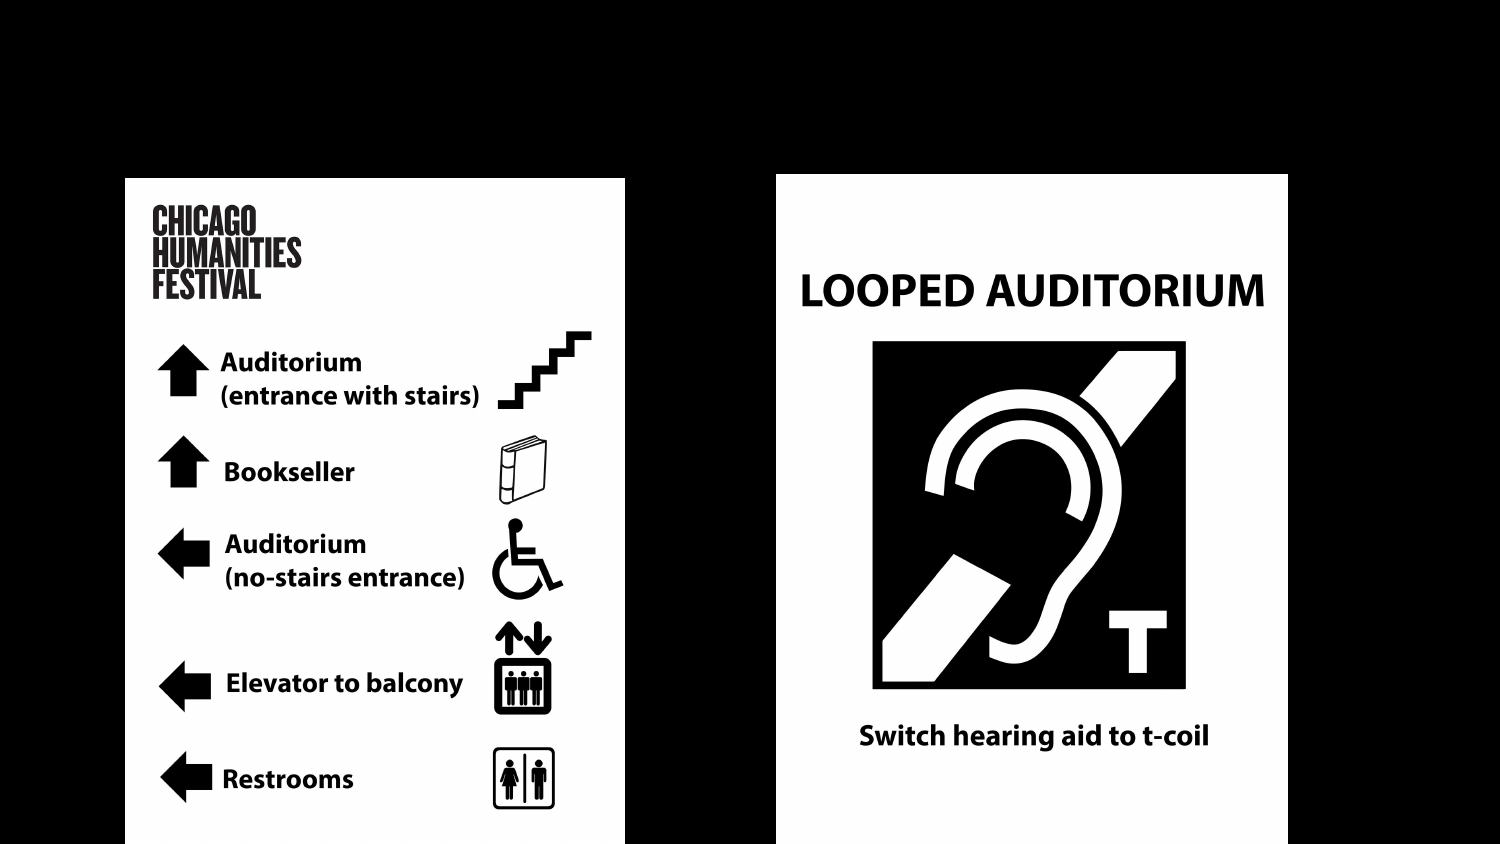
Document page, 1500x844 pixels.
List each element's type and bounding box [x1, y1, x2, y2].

picture [776, 174, 1288, 844]
picture [125, 177, 625, 844]
